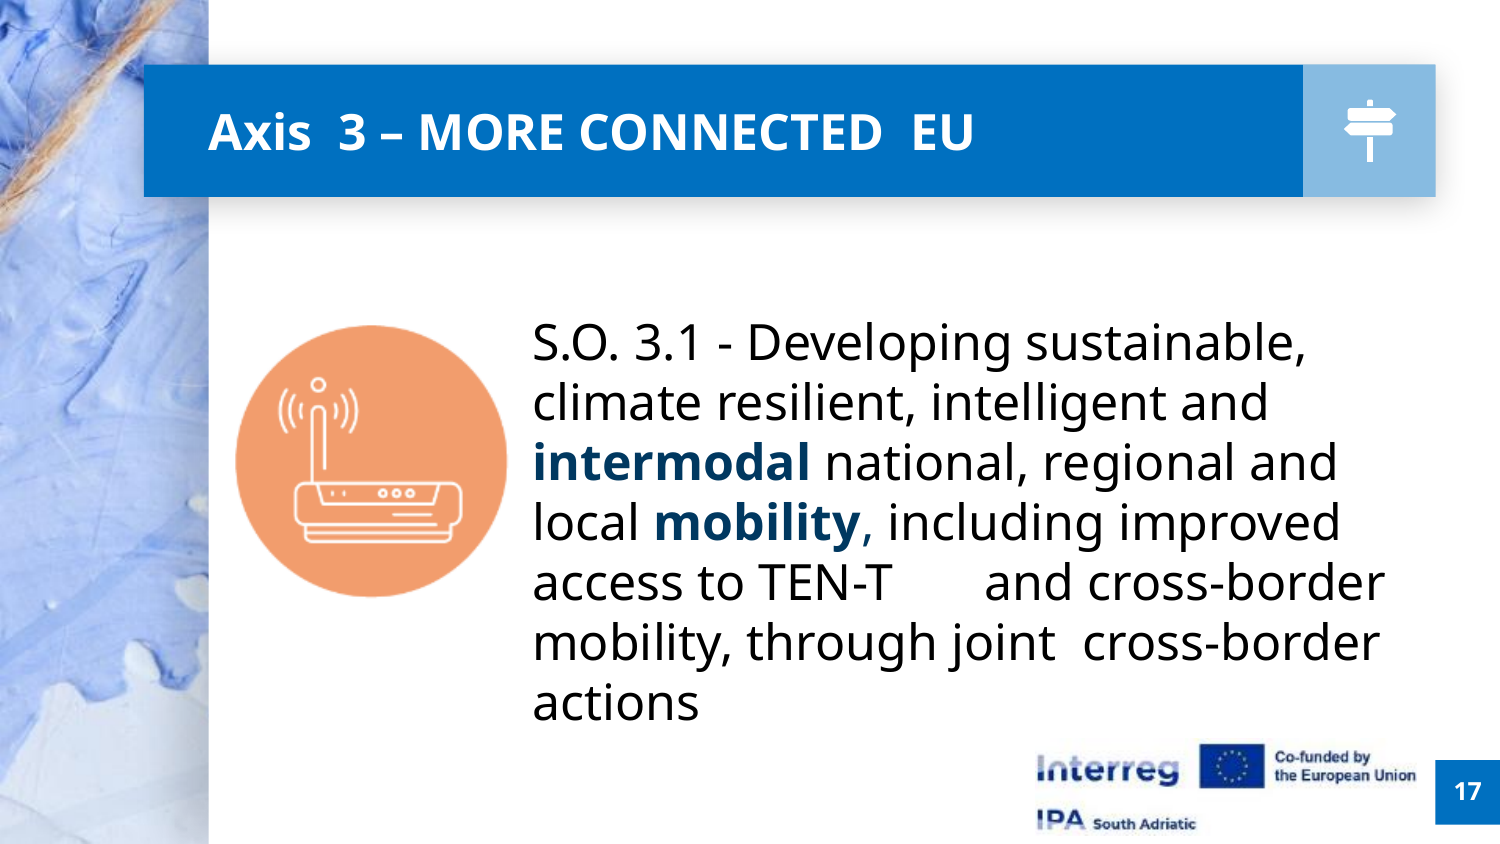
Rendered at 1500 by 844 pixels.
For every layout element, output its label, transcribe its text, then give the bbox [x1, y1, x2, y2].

picture [234, 323, 511, 600]
picture [1035, 738, 1417, 836]
title Axis 3 – MORE CONNECTED EU [193, 64, 1300, 197]
picture [0, 0, 208, 844]
text_box S.O. 3.1 - Developing sustainable, climate resilient, intelligent and intermodal national, regional and local mobility, including improved access to TEN-T and cross-border mobility, through joint cross-border actions [457, 302, 1475, 738]
slide_number 17 [1435, 760, 1500, 825]
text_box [1343, 99, 1397, 162]
